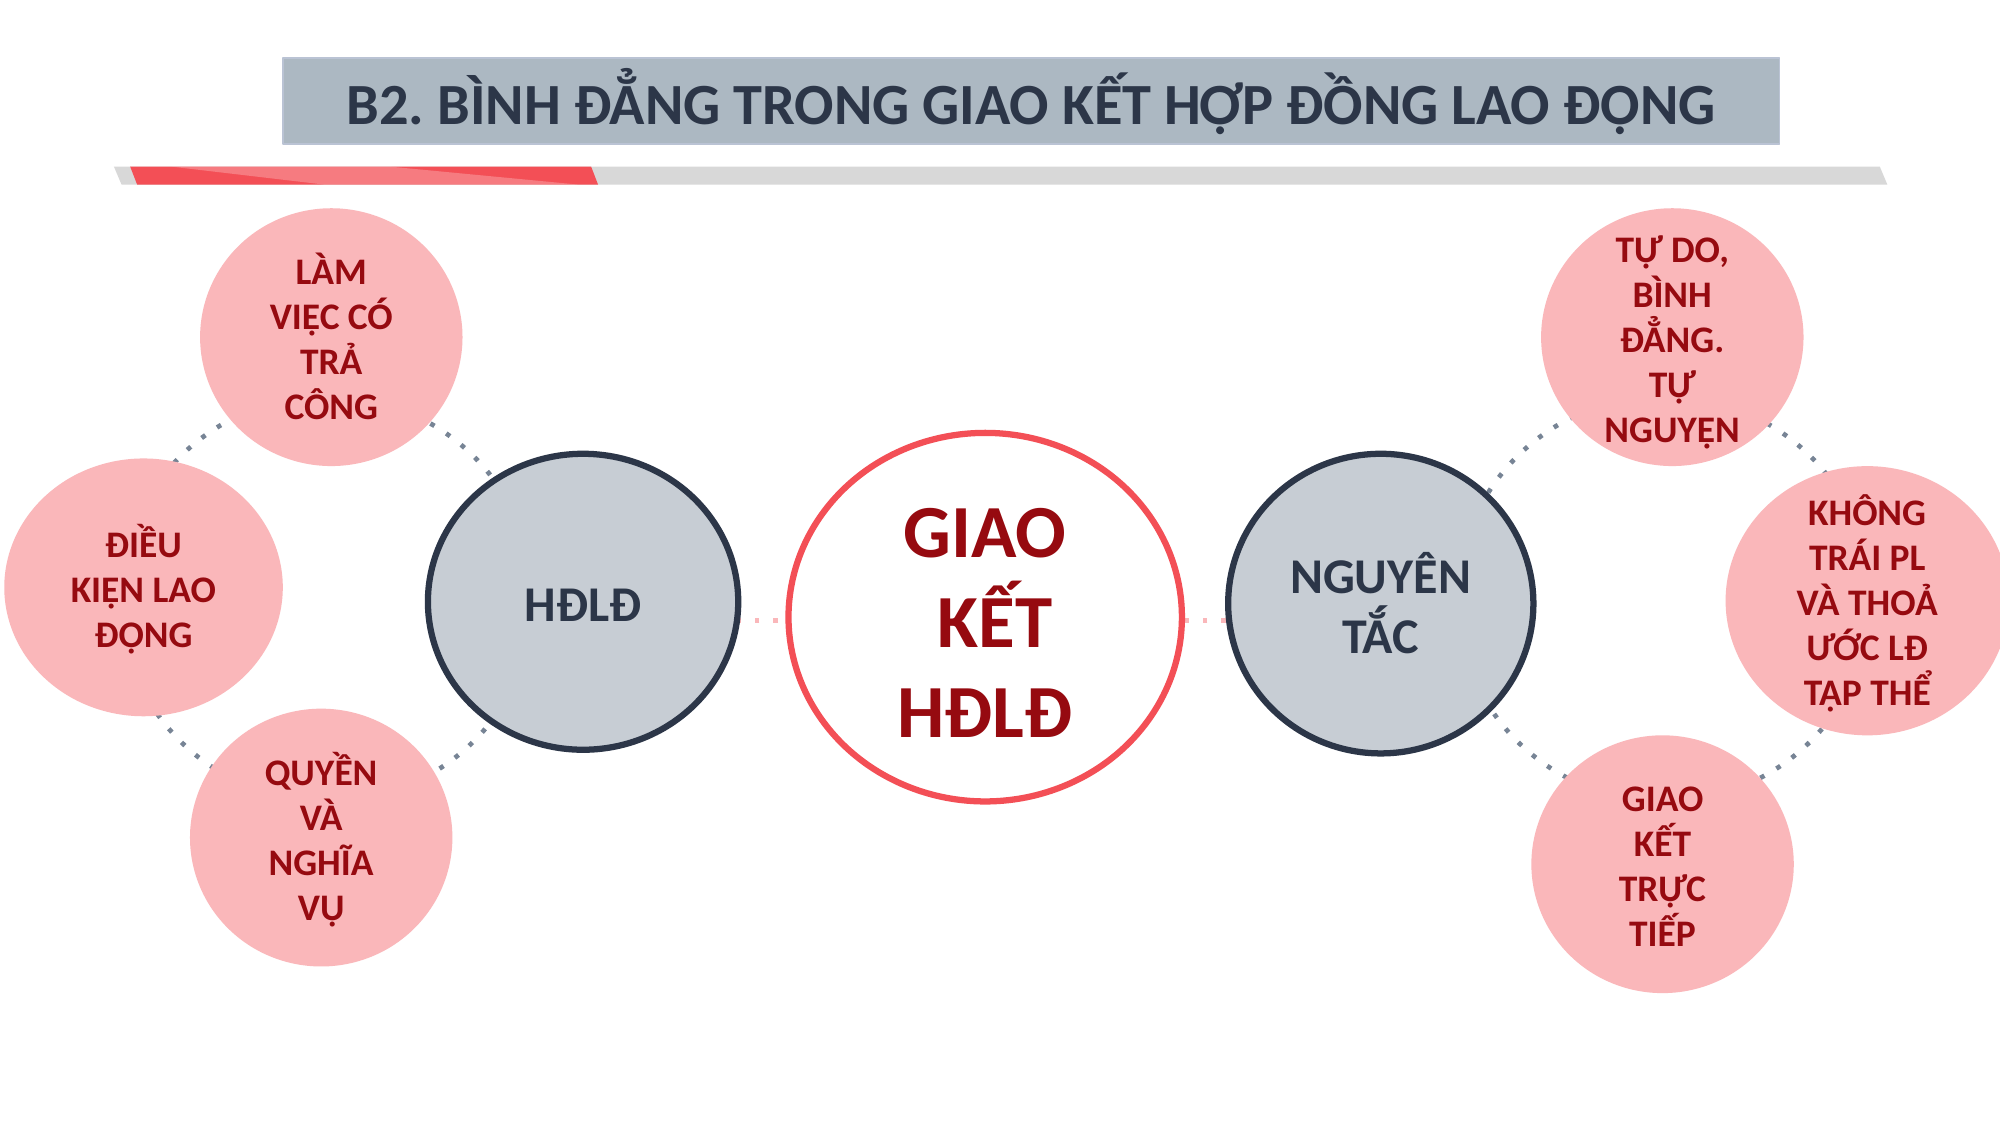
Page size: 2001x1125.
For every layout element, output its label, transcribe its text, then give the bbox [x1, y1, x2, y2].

text_box B2. BÌNH ĐẲNG TRONG GIAO KẾT HỢP ĐỒNG LAO ĐỘNG [282, 57, 1780, 145]
text_box ĐIỀU KIỆN LAO ĐỘNG [4, 461, 113, 714]
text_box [120, 208, 1871, 994]
text_box KHÔNG TRÁI PL VÀ THOẢ ƯỚC LĐ TẬP THỂ [1878, 466, 2000, 735]
